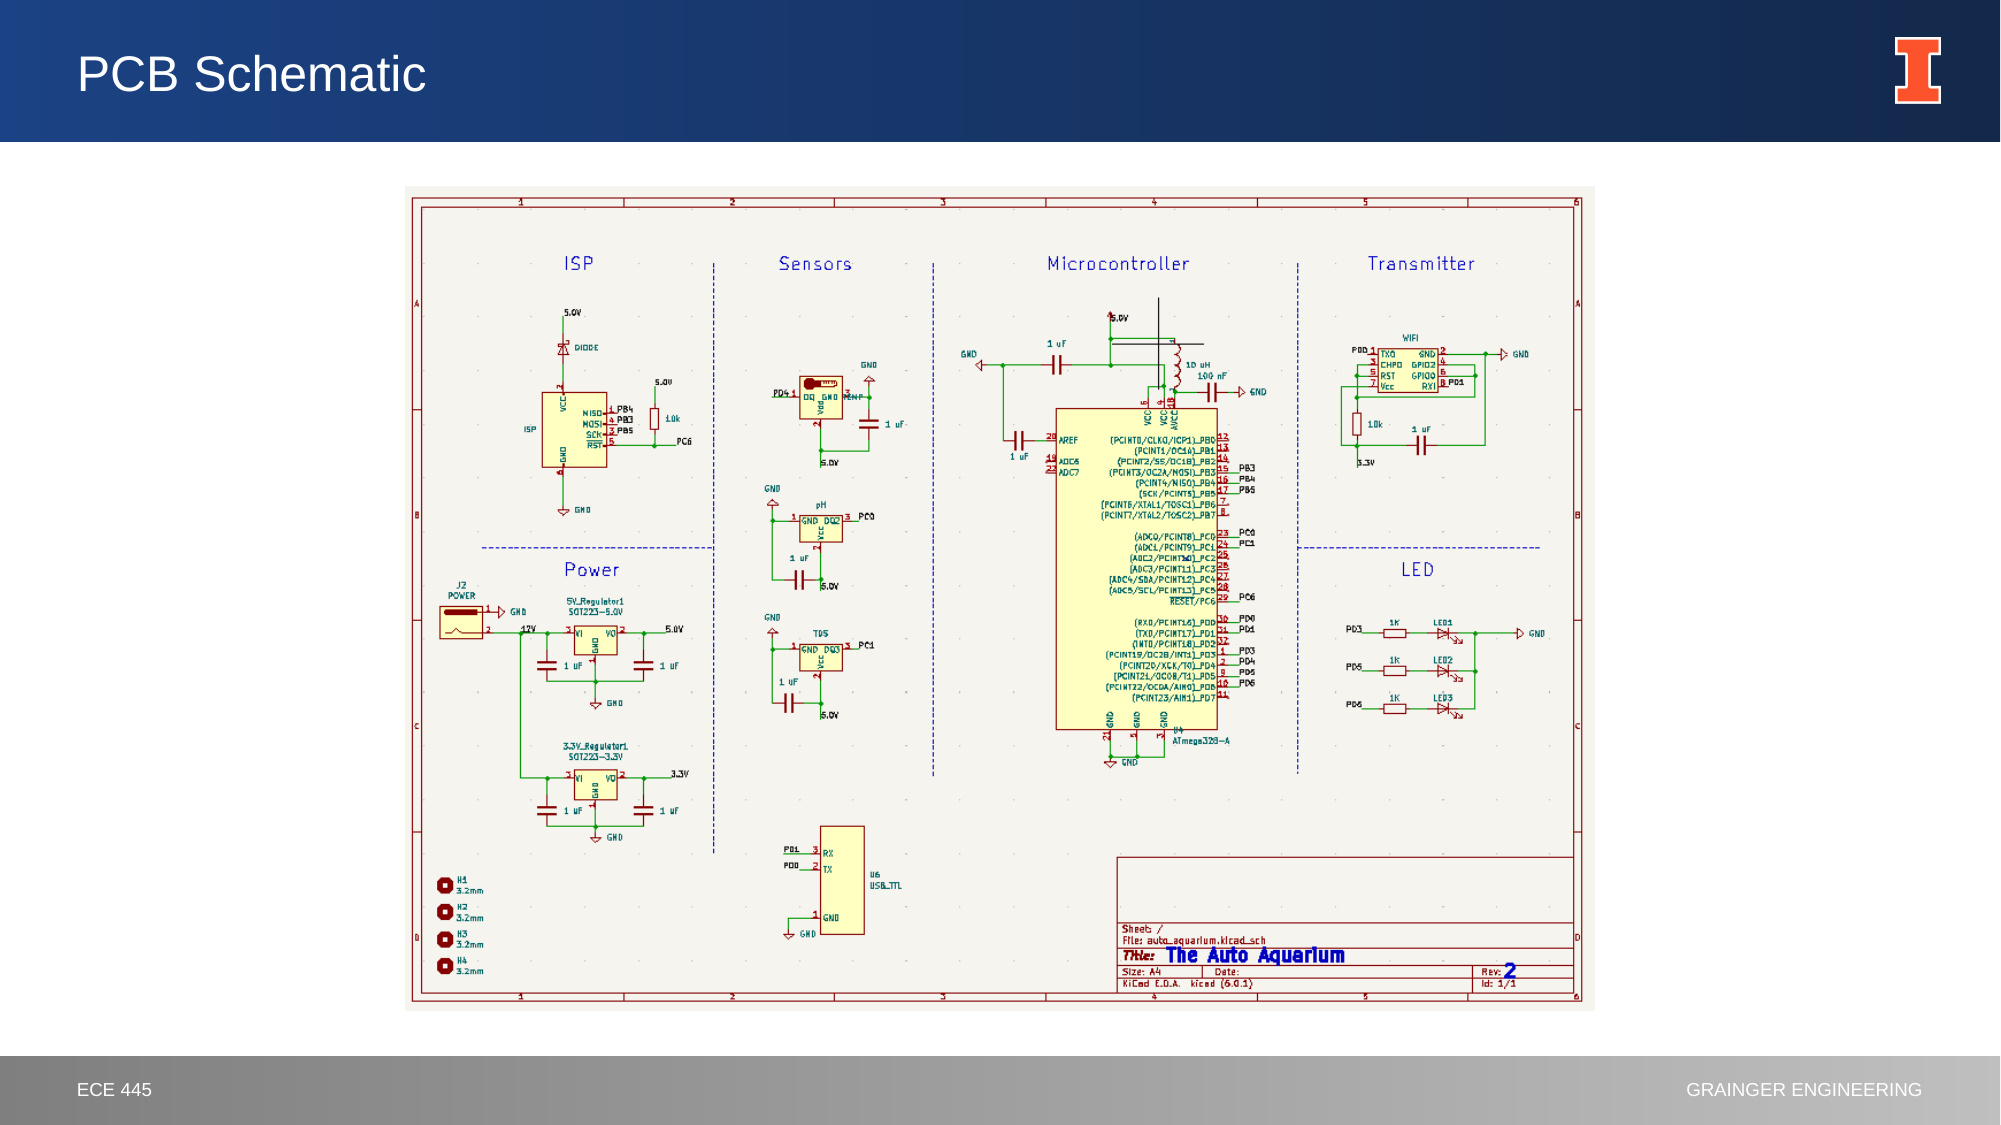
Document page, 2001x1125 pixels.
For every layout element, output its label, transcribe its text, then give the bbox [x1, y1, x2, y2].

text_box PCB Schematic [61, 33, 1852, 109]
picture [405, 186, 1595, 1011]
text_box [0, 0, 2000, 142]
text_box [0, 1056, 2000, 1125]
text_box GRAINGER ENGINEERING [1531, 1070, 1938, 1108]
text_box ECE 445 [61, 1070, 1373, 1108]
picture [1895, 37, 1942, 104]
